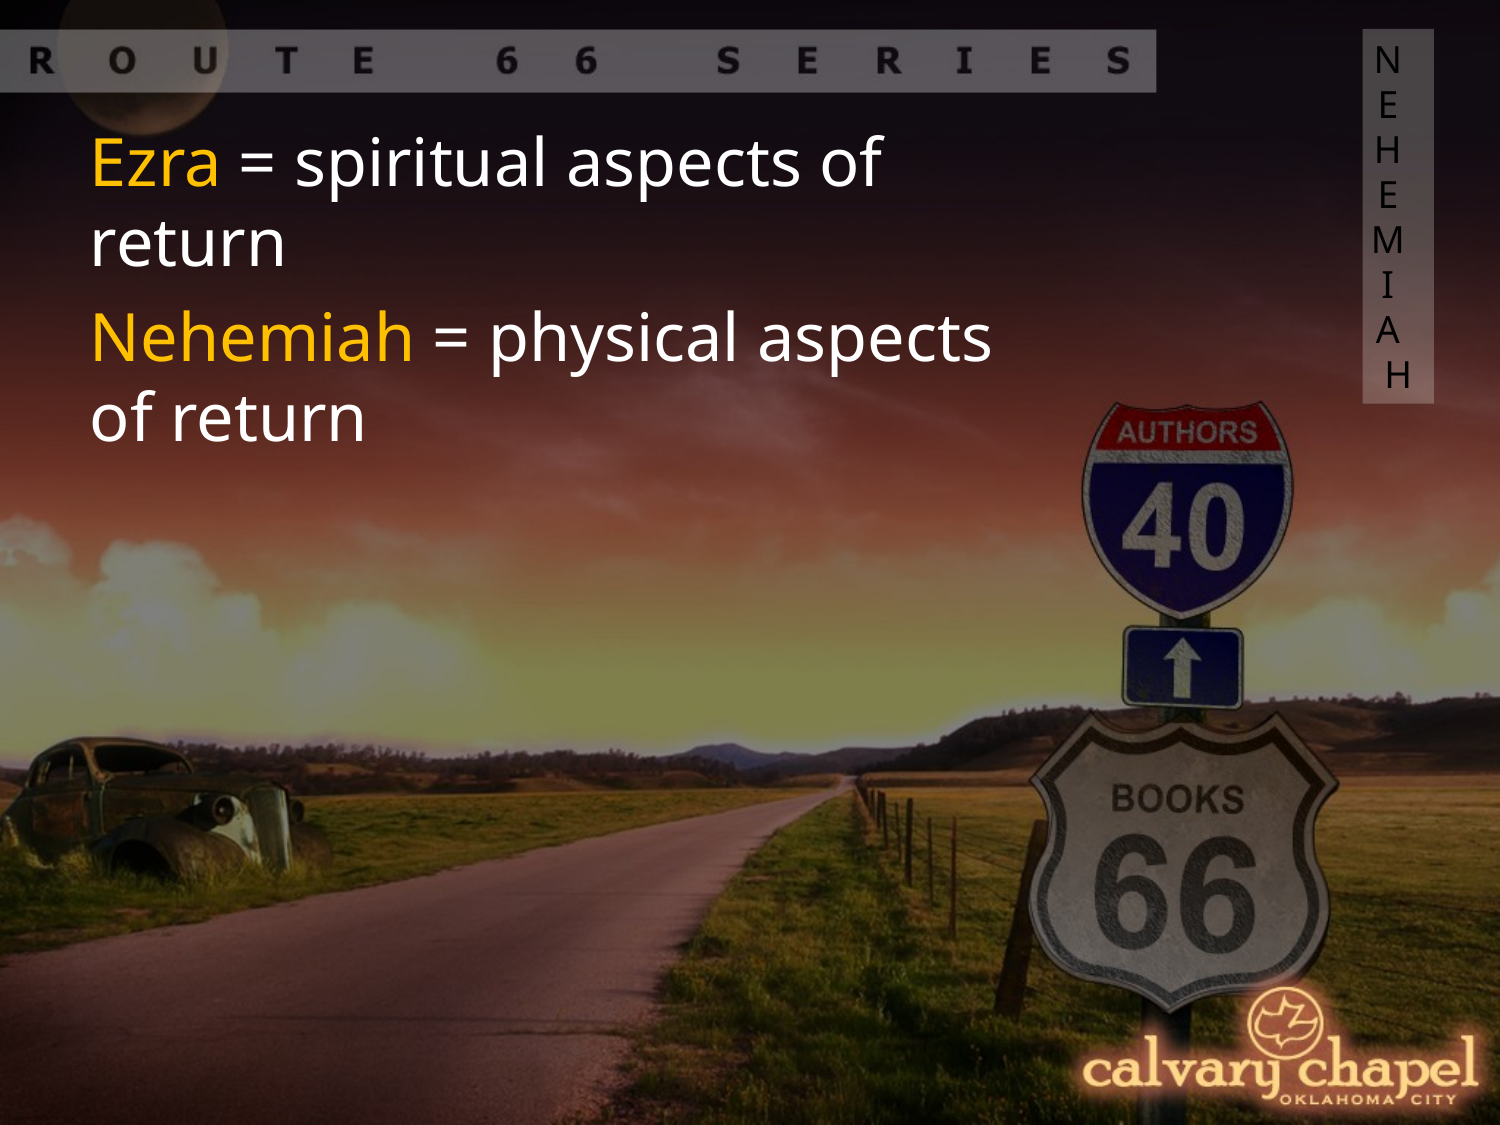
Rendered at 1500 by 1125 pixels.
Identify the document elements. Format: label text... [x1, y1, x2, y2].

text_box Nehemiah = physical aspects of return [74, 287, 1038, 463]
text_box NEHEMIAH [1362, 28, 1434, 404]
picture [0, 0, 1500, 1125]
text_box Ezra = spiritual aspects of return [74, 112, 1038, 287]
